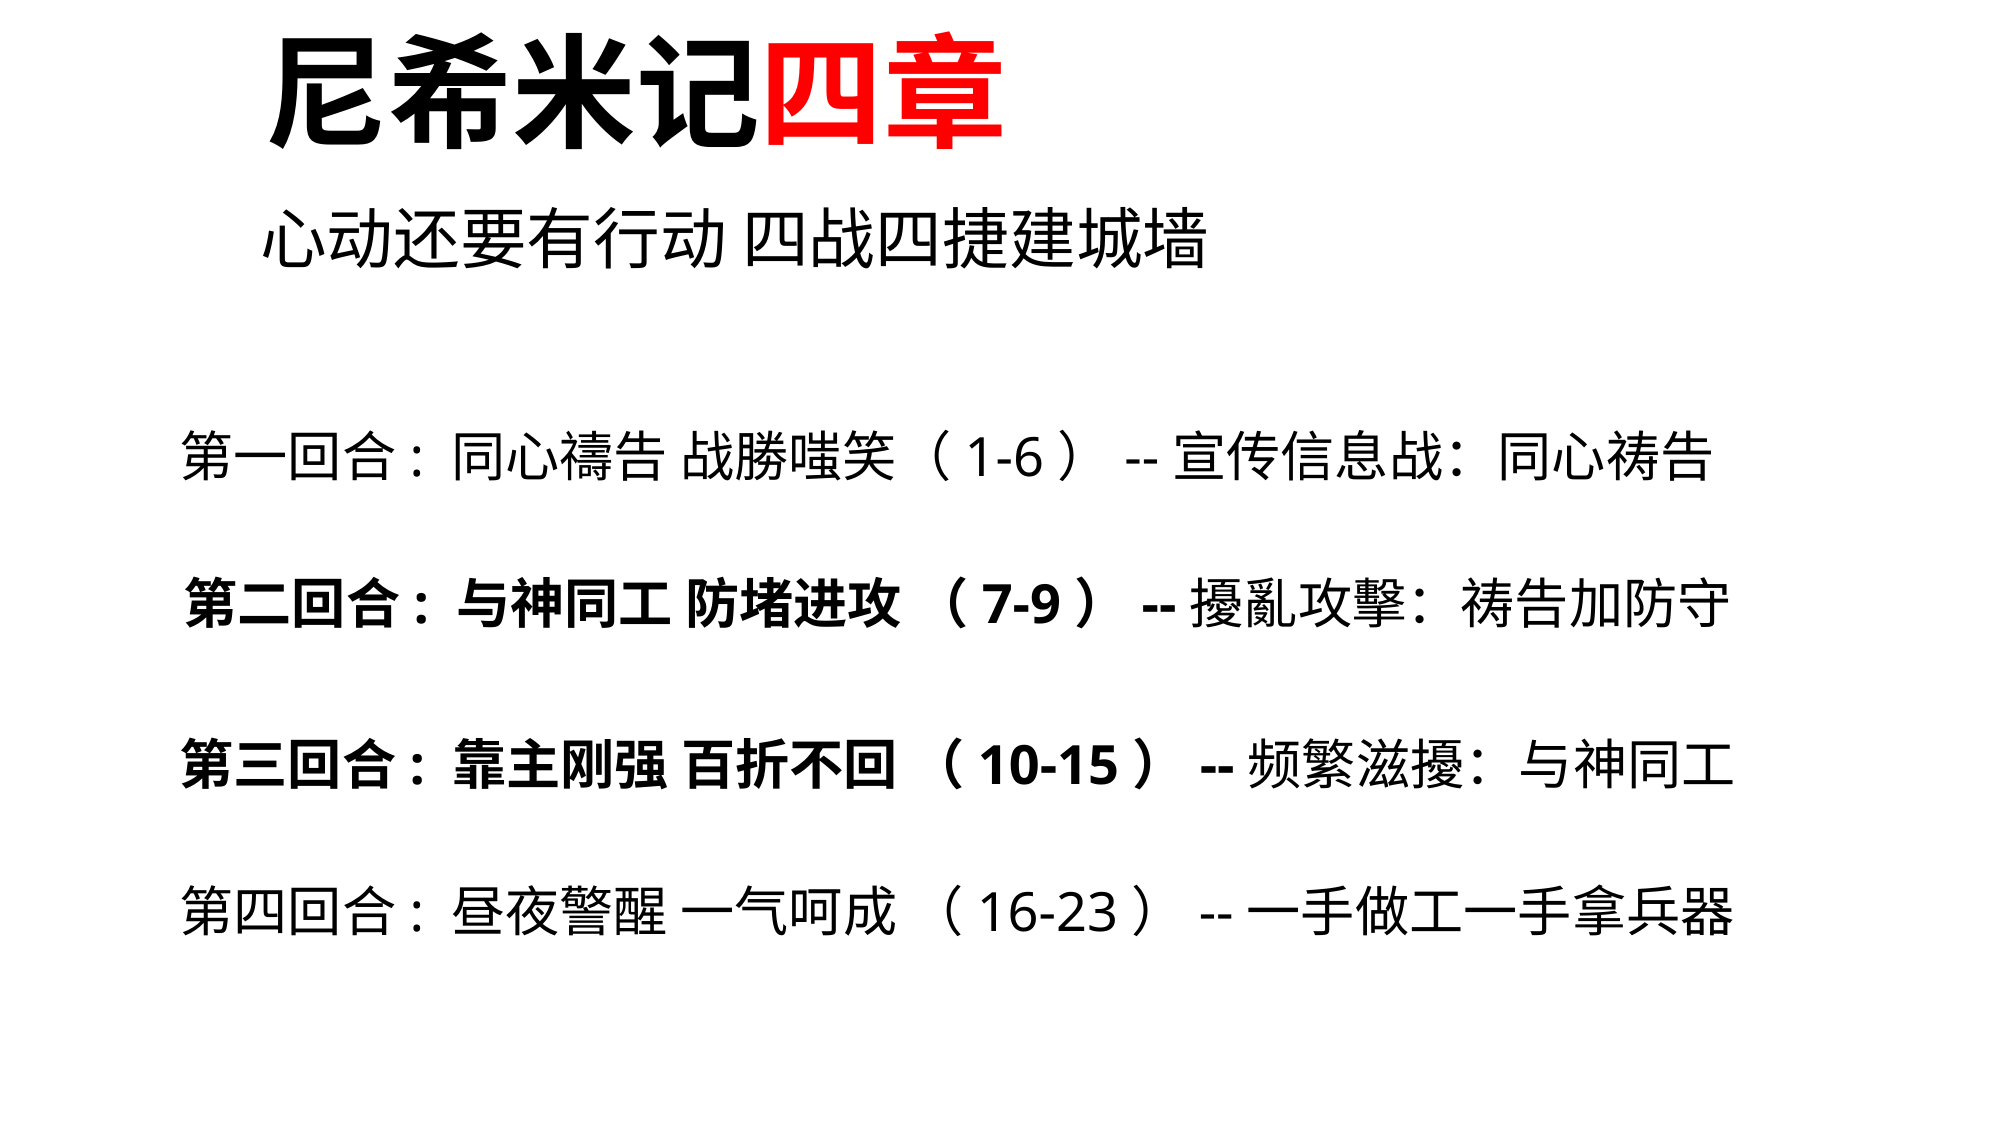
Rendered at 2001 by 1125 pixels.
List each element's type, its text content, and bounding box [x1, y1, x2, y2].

text_box 第四回合: 昼夜警醒 一气呵成 （16-23）--一手做工一手拿兵器 [164, 876, 1861, 951]
text_box 第二回合: 与神同工 防堵进攻 （7-9）--擾亂攻擊：祷告加防守 [168, 562, 1772, 642]
text_box 心动还要有行动 四战四捷建城墙 [245, 189, 1225, 284]
text_box 第三回合: 靠主刚强 百折不回 （10-15）--频繁滋擾：与神同工 [164, 730, 1851, 804]
text_box 第一回合: 同心禱告 战勝嗤笑（1-6）--宣传信息战：同心祷告 [164, 422, 1754, 496]
text_box 尼希米记四章 [249, 24, 1070, 173]
